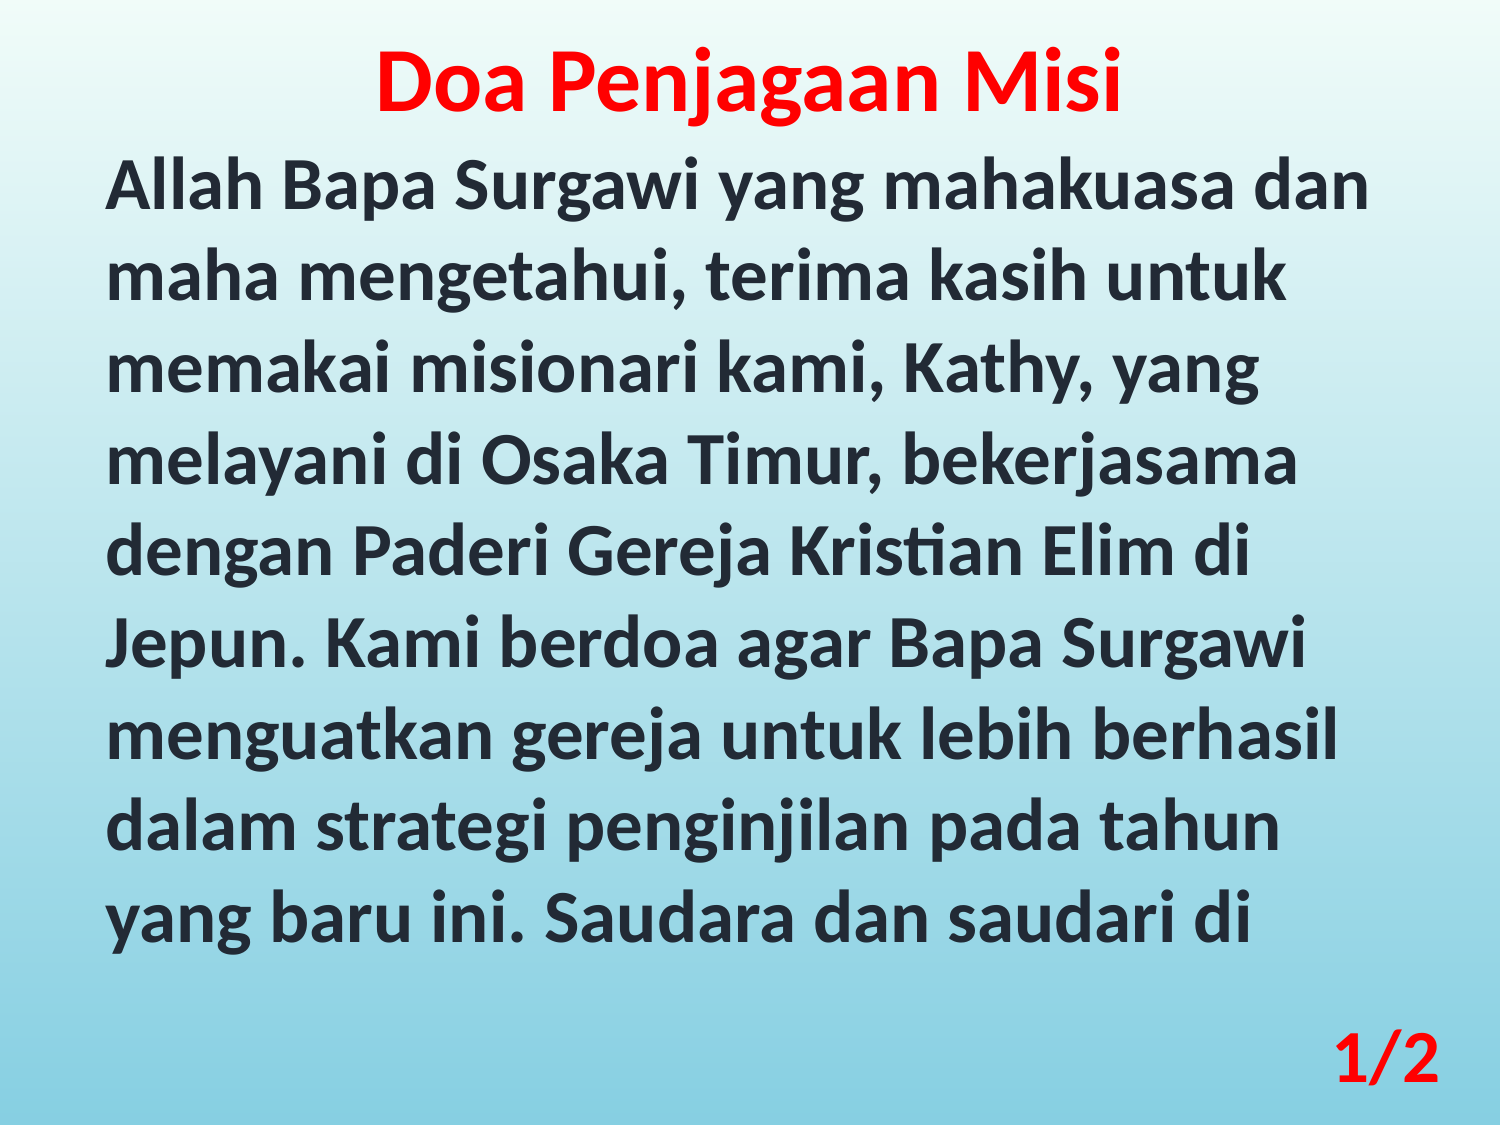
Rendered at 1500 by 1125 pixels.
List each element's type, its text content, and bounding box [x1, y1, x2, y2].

text_box Doa Penjagaan Misi [0, 34, 1500, 116]
list Allah Bapa Surgawi yang mahakuasa dan maha mengetahui, terima kasih untuk memakai misionari kami, Kathy, yang melayani di Osaka Timur, bekerjasama dengan Paderi Gereja Kristian Elim di Jepun. Kami berdoa agar Bapa Surgawi menguatkan gereja untuk lebih berhasil dalam strategi penginjilan pada tahun yang baru ini. Saudara dan saudari di [90, 125, 1426, 1043]
text_box 1/2 [1317, 1000, 1473, 1105]
